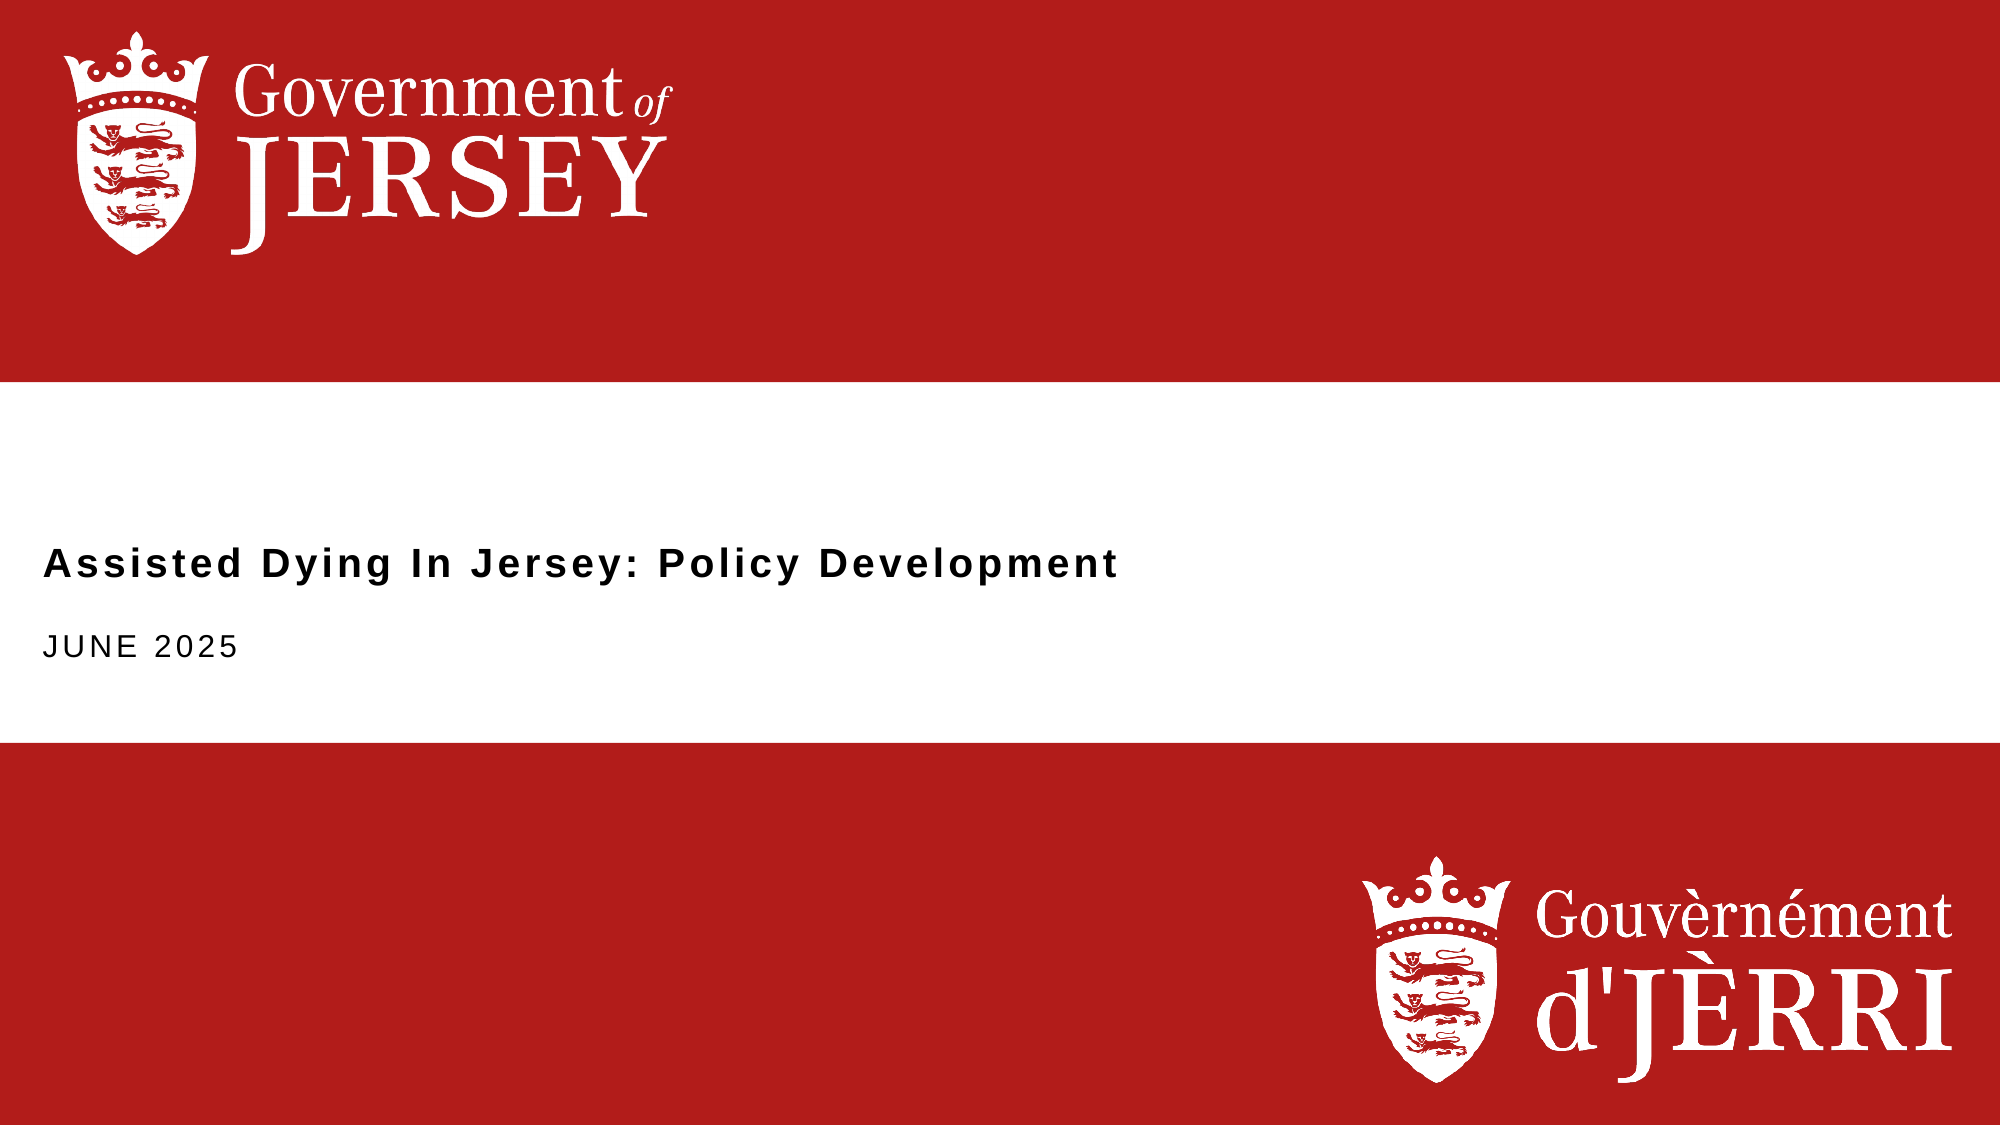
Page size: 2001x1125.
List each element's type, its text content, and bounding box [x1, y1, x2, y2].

title Assisted Dying In Jersey: Policy Development JUNE 2025 [27, 489, 1932, 730]
picture [63, 31, 673, 255]
picture [1362, 856, 1952, 1083]
